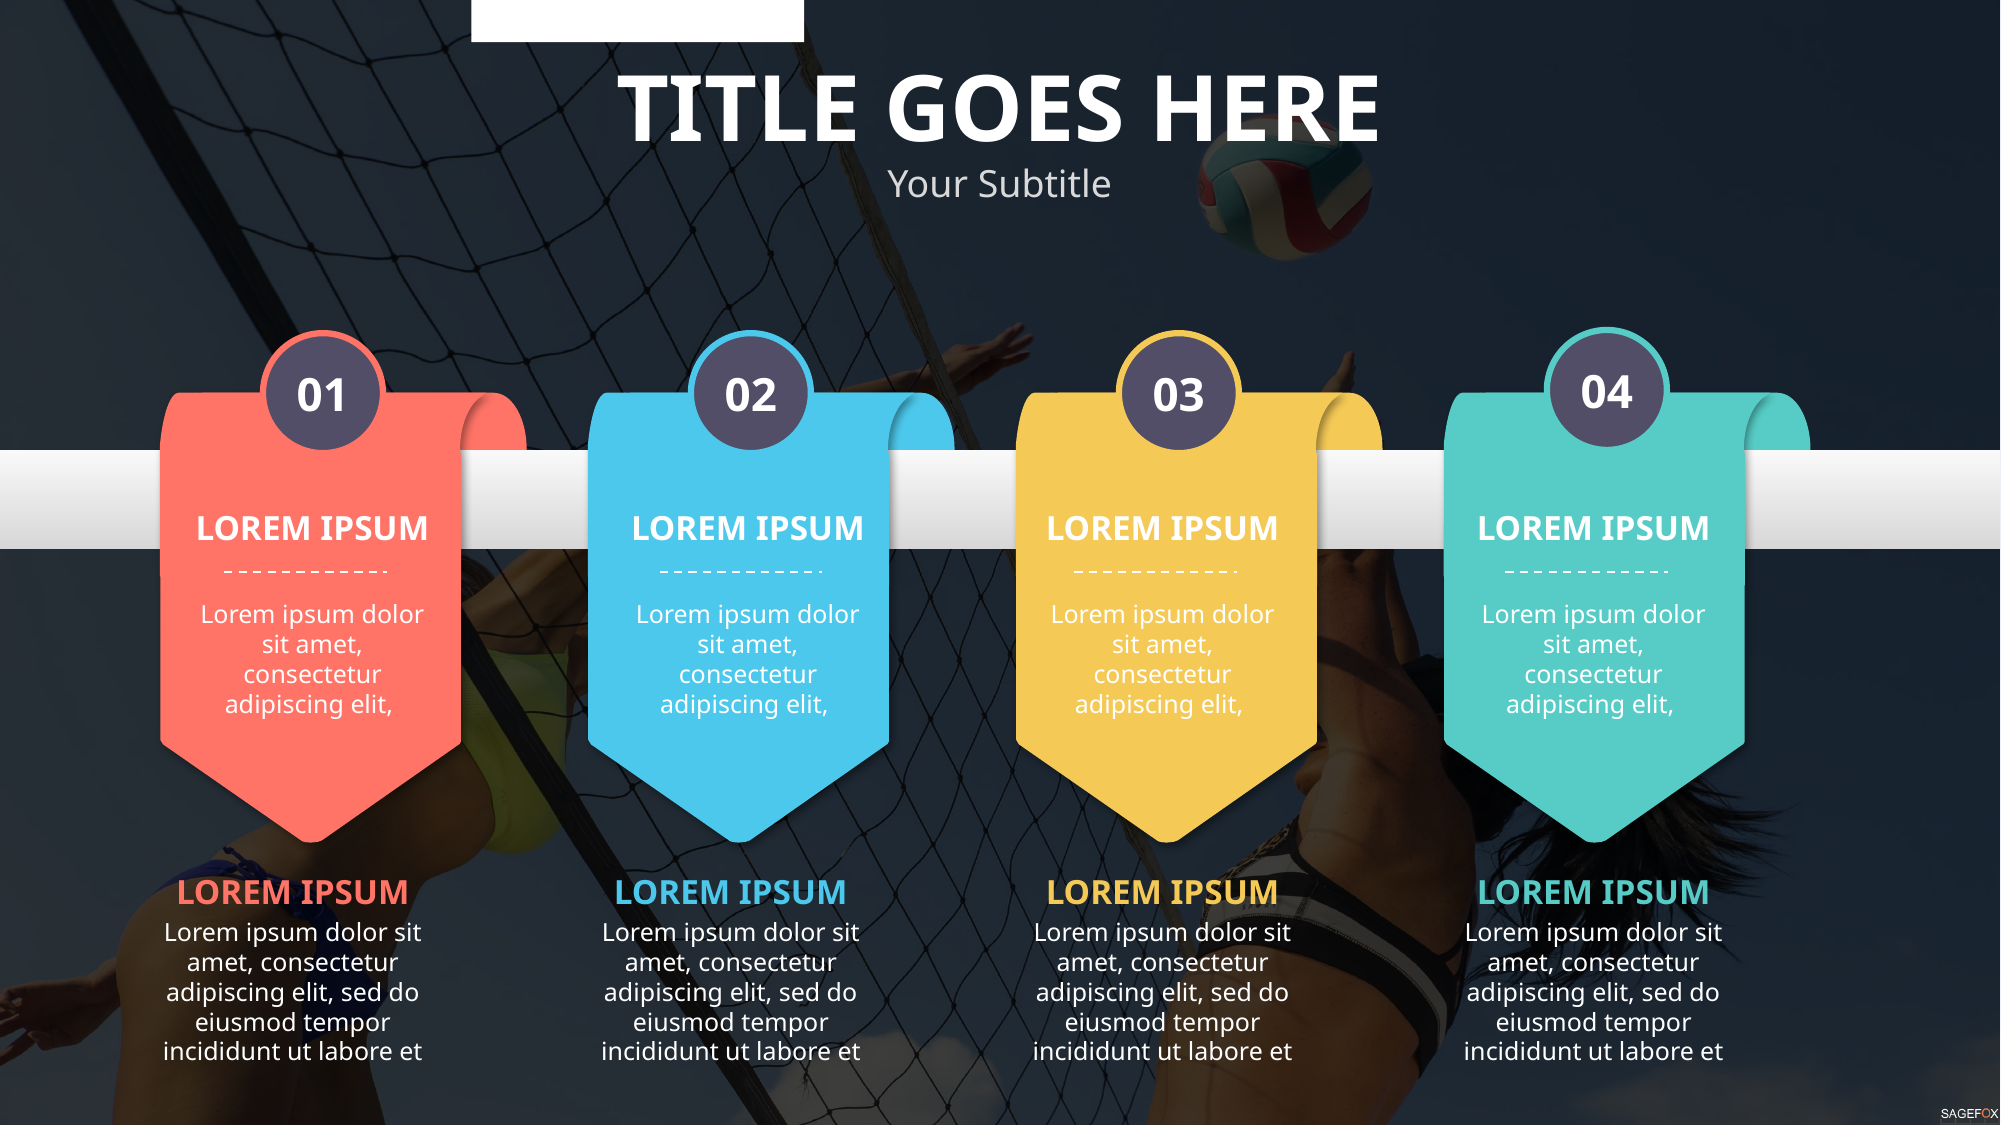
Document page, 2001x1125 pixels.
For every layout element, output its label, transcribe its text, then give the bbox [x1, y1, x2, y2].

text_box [1035, 502, 1291, 699]
text_box TITLE GOES HERE Your Subtitle [548, 42, 1452, 212]
text_box [470, 0, 805, 43]
text_box [1755, 391, 1812, 449]
text_box [1442, 391, 1773, 846]
text_box [0, 449, 157, 550]
text_box 01 [261, 332, 385, 455]
text_box [586, 391, 917, 846]
text_box [899, 449, 1013, 550]
text_box [1327, 449, 1441, 550]
text_box 02 [689, 332, 812, 455]
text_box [1466, 502, 1722, 699]
text_box [471, 449, 585, 550]
text_box [1014, 391, 1345, 846]
text_box 04 [1545, 328, 1668, 451]
text_box [899, 391, 956, 449]
text_box LOREM IPSUM Lorem ipsum dolor sit amet, consectetur adipiscing elit, sed do eiusmod tempor incididunt ut labore et [1436, 866, 1752, 1071]
picture [0, 0, 2001, 1125]
text_box LOREM IPSUM Lorem ipsum dolor sit amet, consectetur adipiscing elit, sed do eiusmod tempor incididunt ut labore et [573, 866, 889, 1071]
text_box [184, 502, 440, 699]
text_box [620, 502, 876, 699]
text_box [471, 391, 528, 449]
text_box [1755, 449, 2000, 550]
text_box [158, 391, 490, 846]
text_box [1327, 391, 1384, 449]
text_box LOREM IPSUM Lorem ipsum dolor sit amet, consectetur adipiscing elit, sed do eiusmod tempor incididunt ut labore et [1005, 866, 1321, 1071]
text_box LOREM IPSUM Lorem ipsum dolor sit amet, consectetur adipiscing elit, sed do eiusmod tempor incididunt ut labore et [135, 866, 451, 1071]
text_box 03 [1117, 332, 1240, 455]
